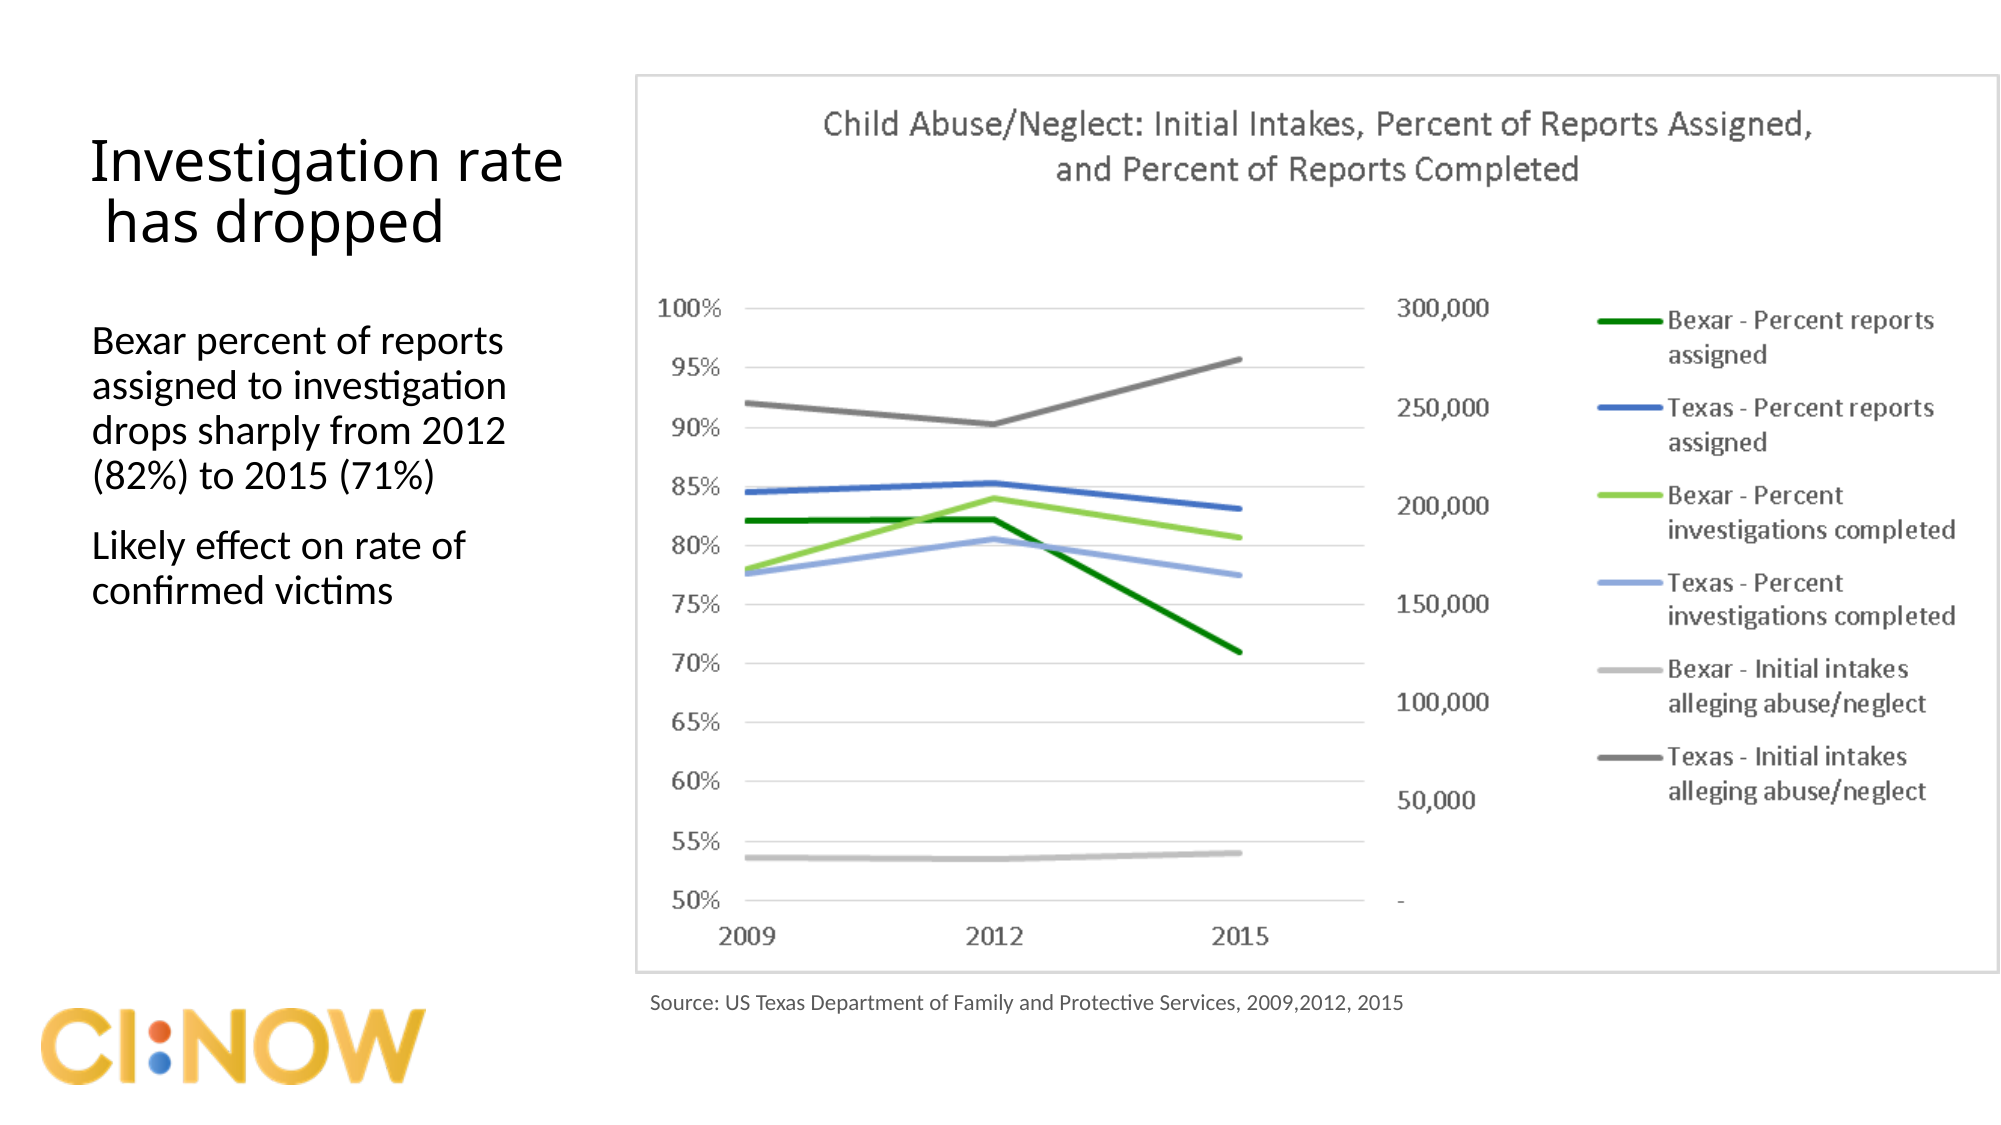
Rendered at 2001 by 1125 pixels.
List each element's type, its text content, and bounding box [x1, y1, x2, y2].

text_box Source: US Texas Department of Family and Protective Services, 2009,2012, 2015 [635, 979, 1619, 1022]
list Bexar percent of reports assigned to investigation drops sharply from 2012 (82%) to 2015 (71%) Likely effect on rate of confirmed victims [76, 249, 576, 963]
picture [635, 74, 2000, 974]
title Investigation rate has dropped [75, 87, 608, 263]
picture [41, 1008, 426, 1085]
